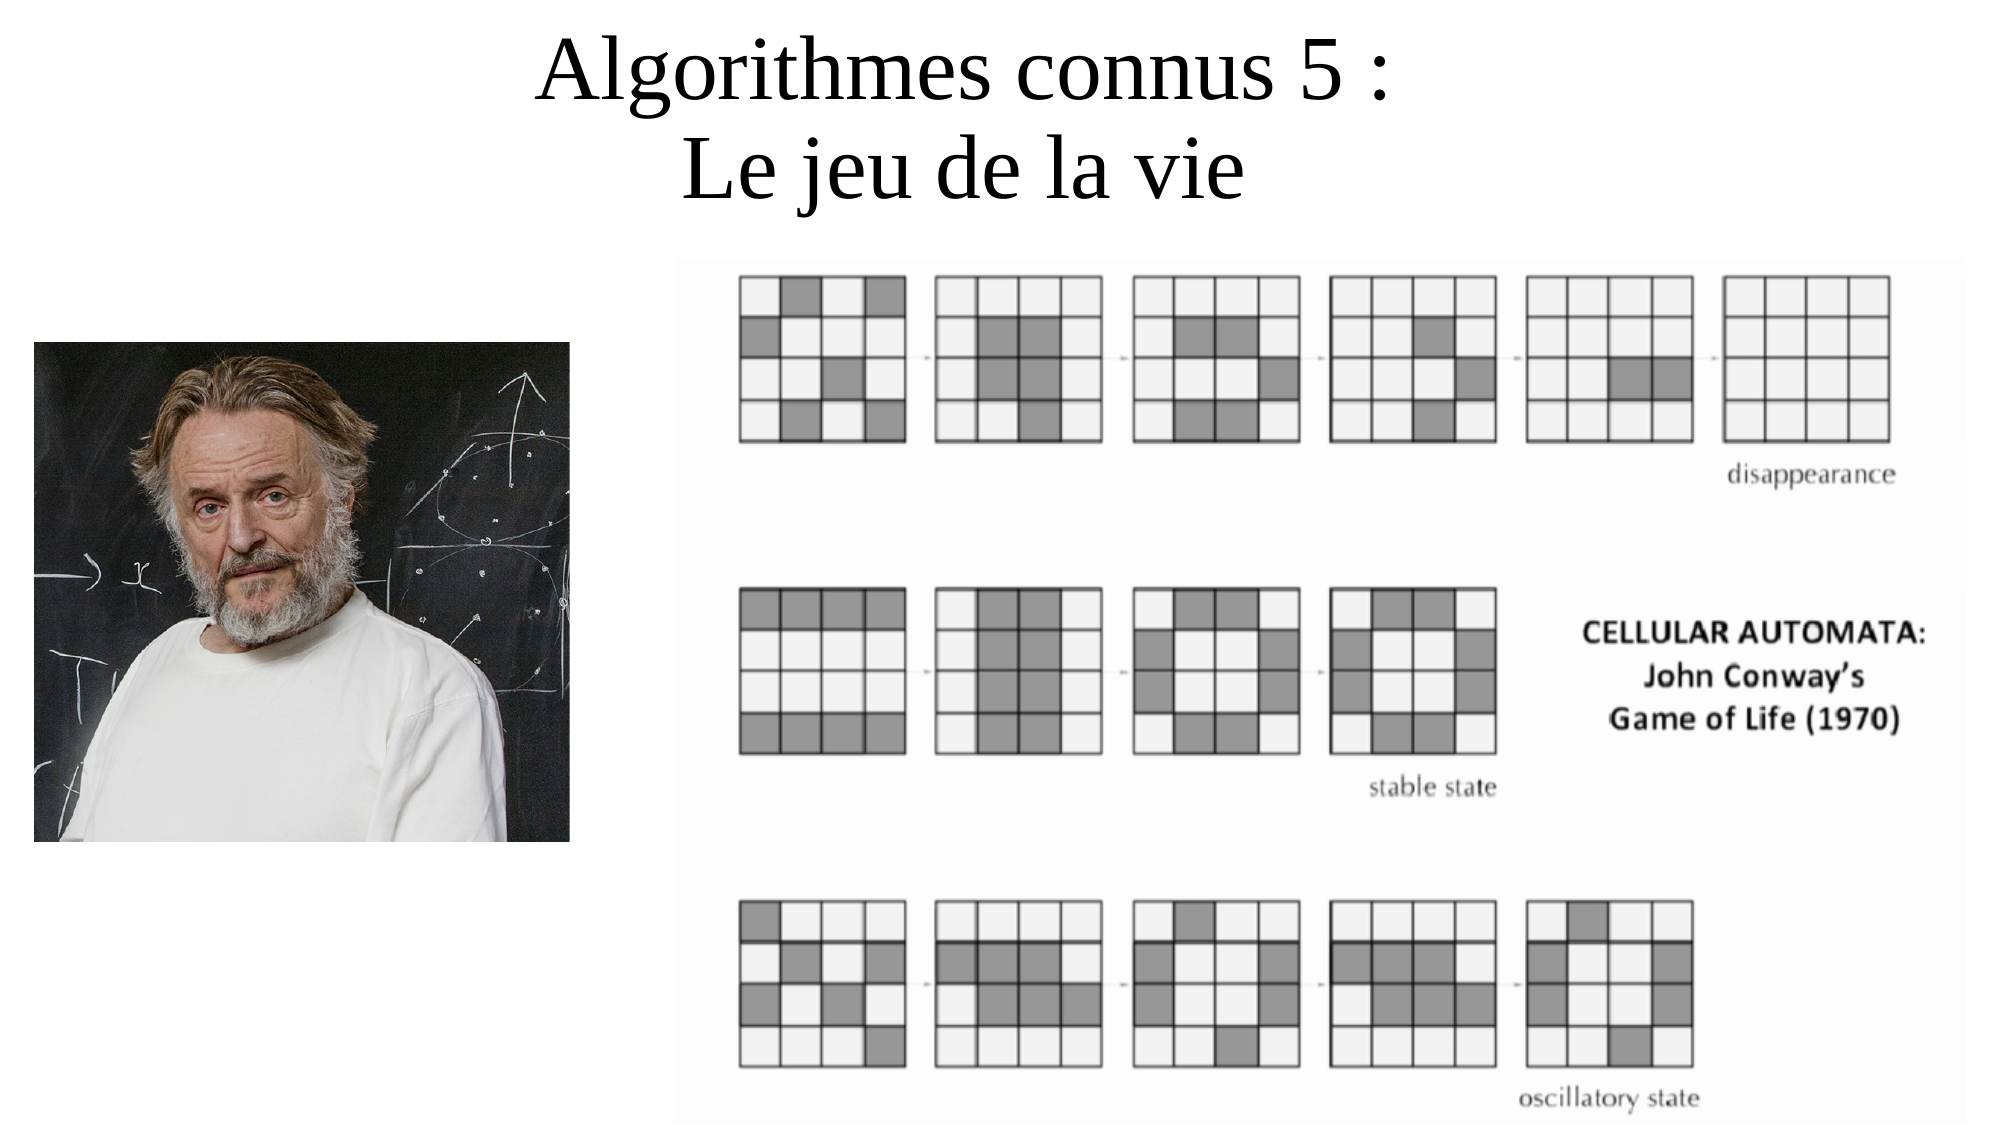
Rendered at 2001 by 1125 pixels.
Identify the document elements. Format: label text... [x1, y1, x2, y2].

text_box Algorithmes connus 5 : Le jeu de la vie [102, 10, 1827, 228]
picture [674, 257, 1966, 1124]
picture [33, 342, 570, 842]
